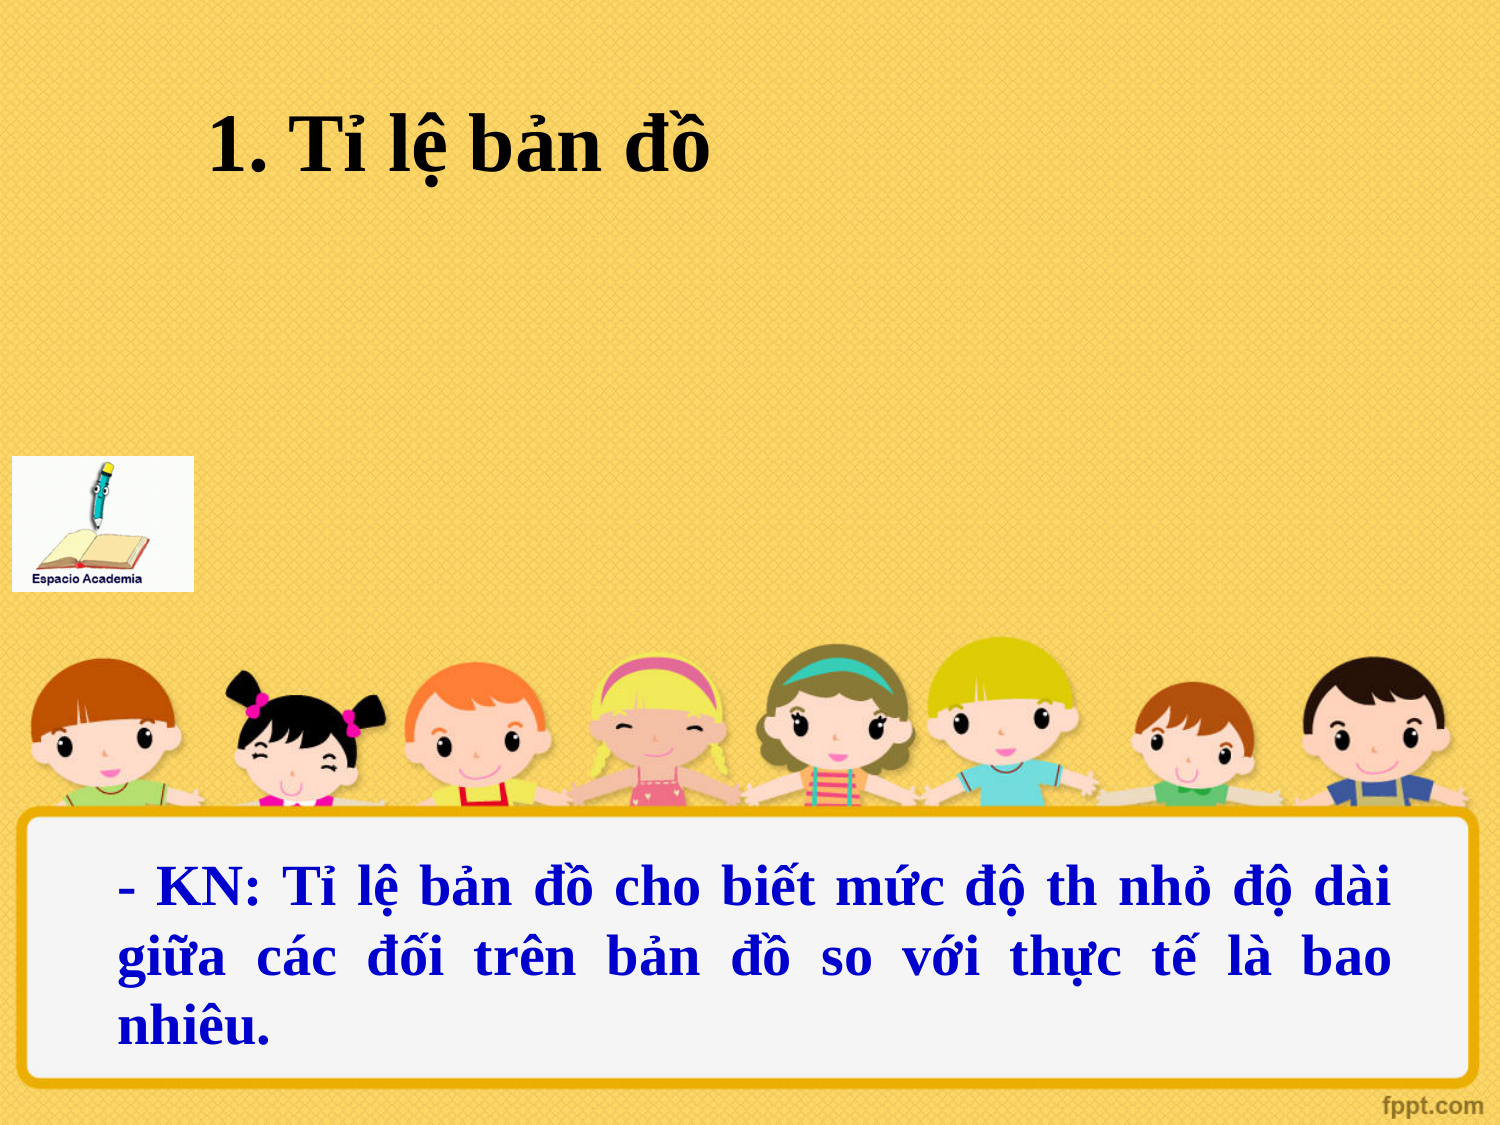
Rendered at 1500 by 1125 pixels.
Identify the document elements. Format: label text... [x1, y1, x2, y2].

picture [0, 0, 1500, 1125]
text_box - KN: Tỉ lệ bản đồ cho biết mức độ th nhỏ độ dài giữa các đối trên bản đồ so với thực tế là bao nhiêu. [102, 839, 1408, 1064]
text_box 1. Tỉ lệ bản đồ [192, 80, 748, 196]
